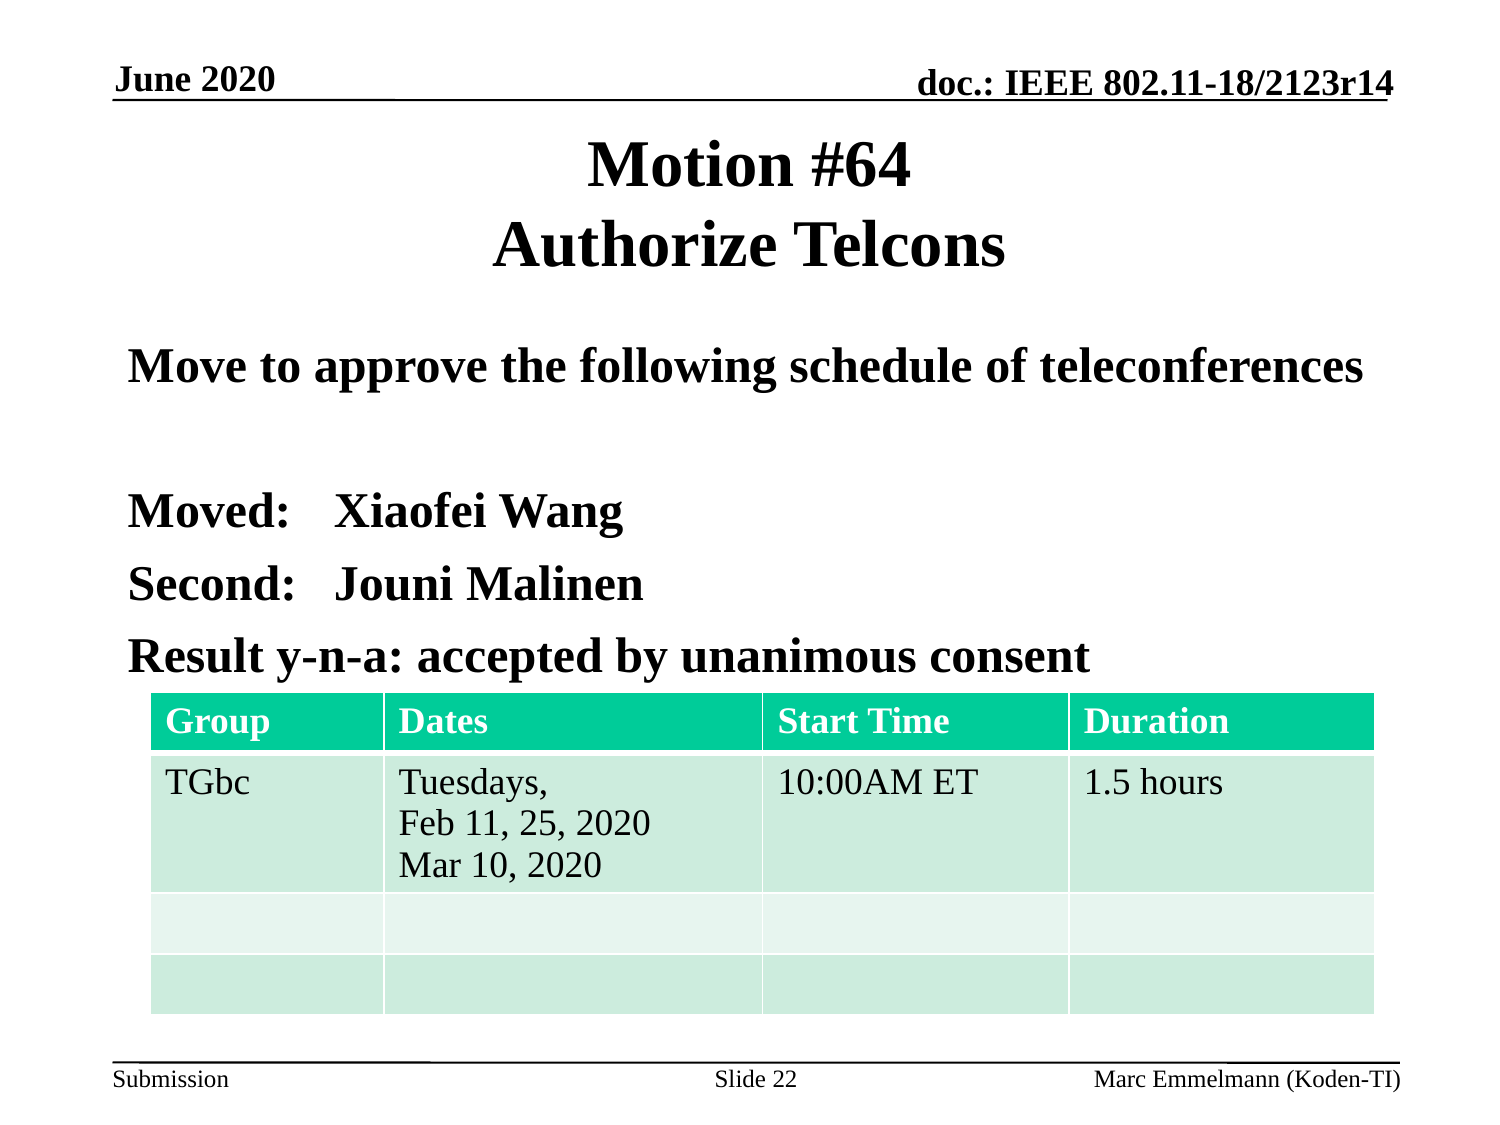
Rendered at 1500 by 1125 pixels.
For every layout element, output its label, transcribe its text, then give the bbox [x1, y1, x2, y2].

table_cell [385, 955, 762, 1014]
table_cell [151, 955, 383, 1014]
table_header Dates [385, 693, 762, 750]
table_cell 10:00AM ET [763, 756, 1068, 892]
slide_number Slide 22 [712, 1061, 800, 1123]
table_cell Tuesdays, Feb 11, 25, 2020 Mar 10, 2020 [385, 756, 762, 892]
table_cell TGbc [151, 756, 383, 892]
title Motion #64 Authorize Telcons [112, 112, 1388, 288]
list Move to approve the following schedule of teleconferences Moved: Xiaofei Wang Second: Jouni Malinen Result y-n-a: accepted by unanimous consent [112, 324, 1388, 626]
table_cell [763, 894, 1068, 953]
table_cell [763, 955, 1068, 1014]
table_cell 1.5 hours [1070, 756, 1374, 892]
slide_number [114, 54, 423, 100]
table_header Start Time [763, 693, 1068, 750]
table_cell [1070, 894, 1374, 953]
table_cell [151, 894, 383, 953]
footer Marc Emmelmann (Koden-TI) [878, 1061, 1402, 1093]
table_cell [1070, 955, 1374, 1014]
table_cell [385, 894, 762, 953]
table_header Group [151, 693, 383, 750]
table_header Duration [1070, 693, 1374, 750]
